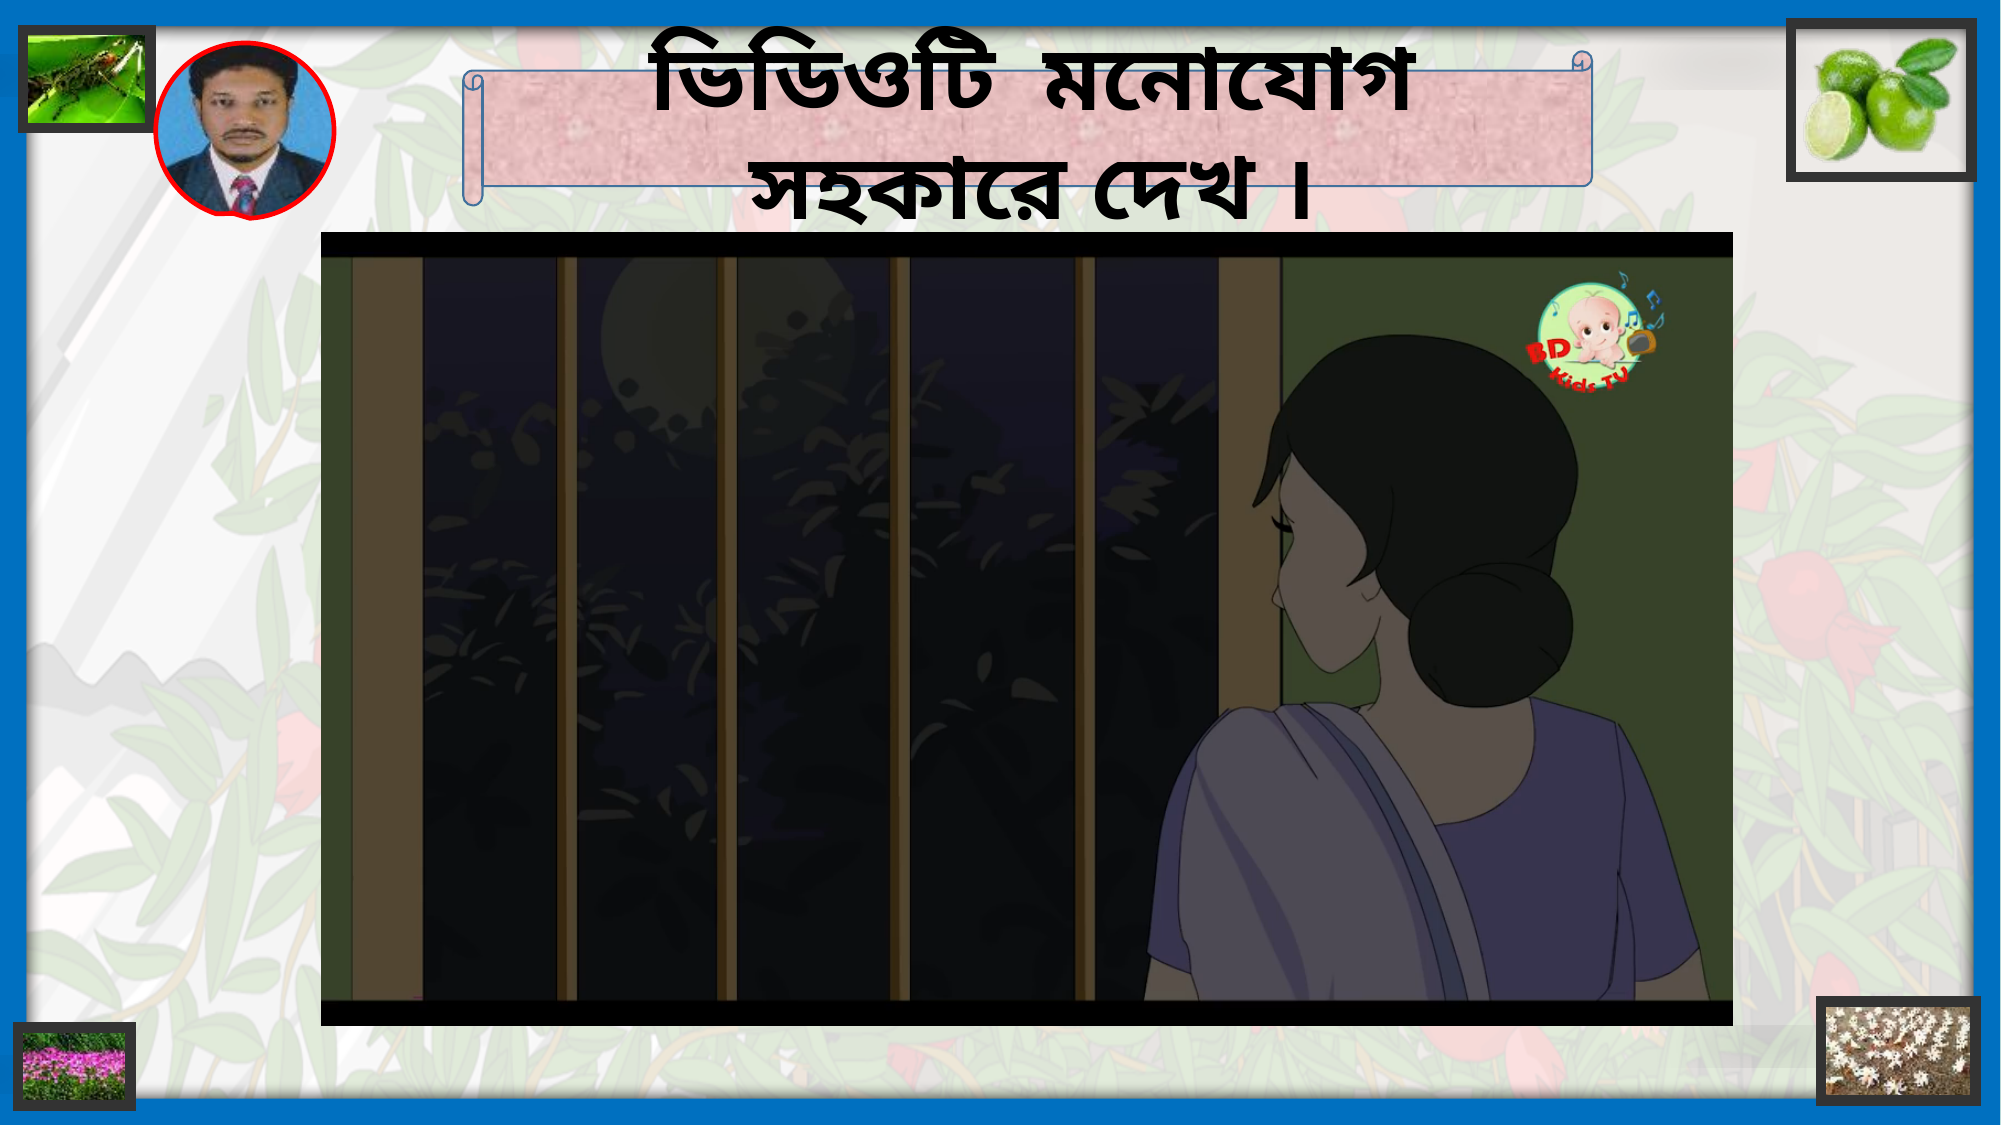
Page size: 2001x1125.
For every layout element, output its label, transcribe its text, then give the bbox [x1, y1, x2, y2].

text_box [155, 42, 335, 219]
picture [1826, 1007, 1970, 1095]
text_box ভিডিওটি মনোযোগ সহকারে দেখ । [463, 51, 1593, 206]
picture [1796, 29, 1966, 172]
picture [28, 35, 145, 123]
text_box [320, 231, 1734, 1027]
picture [23, 1033, 125, 1100]
